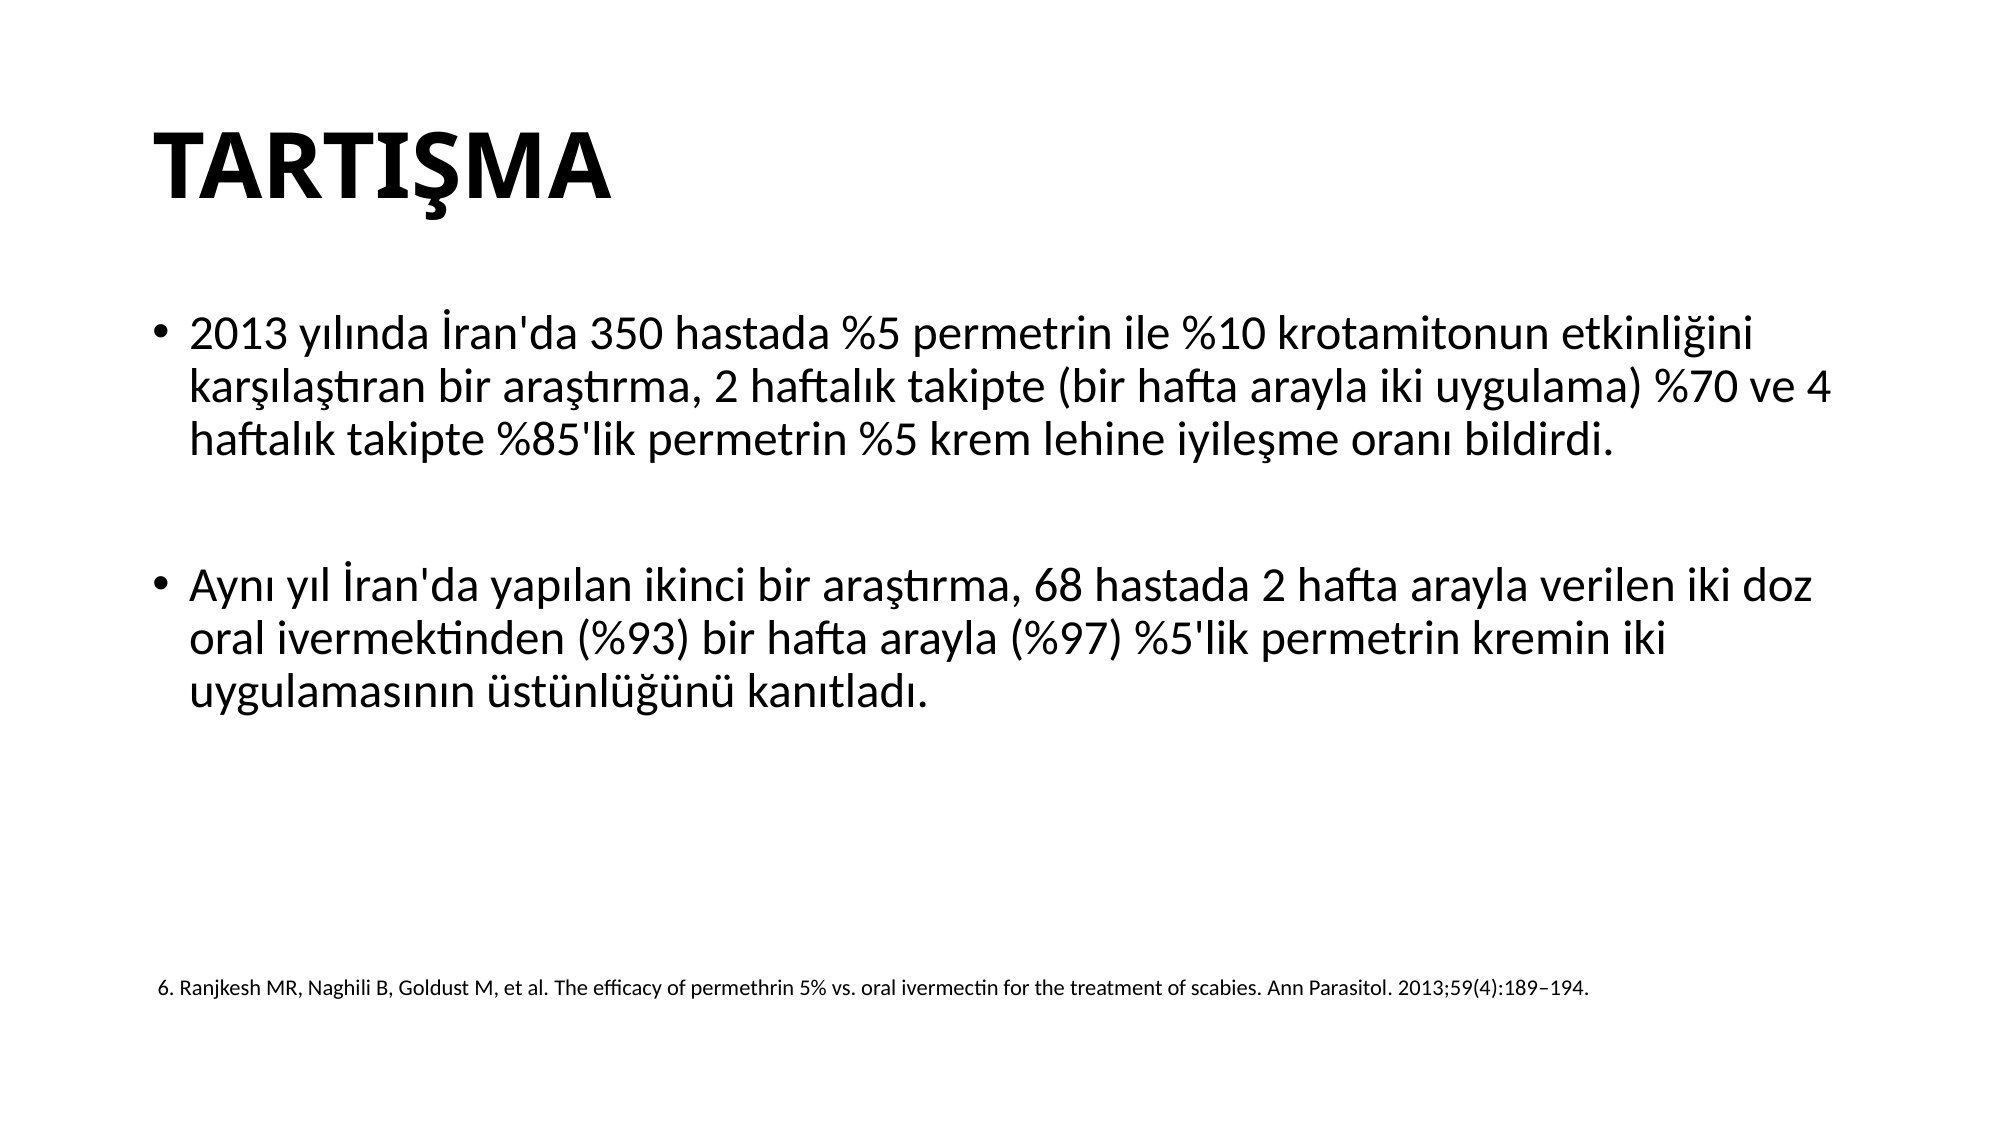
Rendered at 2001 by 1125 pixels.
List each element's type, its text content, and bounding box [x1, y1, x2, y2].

title TARTIŞMA [137, 59, 1863, 278]
list 2013 yılında İran'da 350 hastada %5 permetrin ile %10 krotamitonun etkinliğini karşılaştıran bir araştırma, 2 haftalık takipte (bir hafta arayla iki uygulama) %70 ve 4 haftalık takipte %85'lik permetrin %5 krem lehine iyileşme oranı bildirdi. Aynı yıl İran'da yapılan ikinci bir araştırma, 68 hastada 2 hafta arayla verilen iki doz oral ivermektinden (%93) bir hafta arayla (%97) %5'lik permetrin kremin iki uygulamasının üstünlüğünü kanıtladı. 6. Ranjkesh MR, Naghili B, Goldust M, et al. The efficacy of permethrin 5% vs. oral ivermectin for the treatment of scabies. Ann Parasitol. 2013;59(4):189–194. [137, 299, 1863, 1014]
